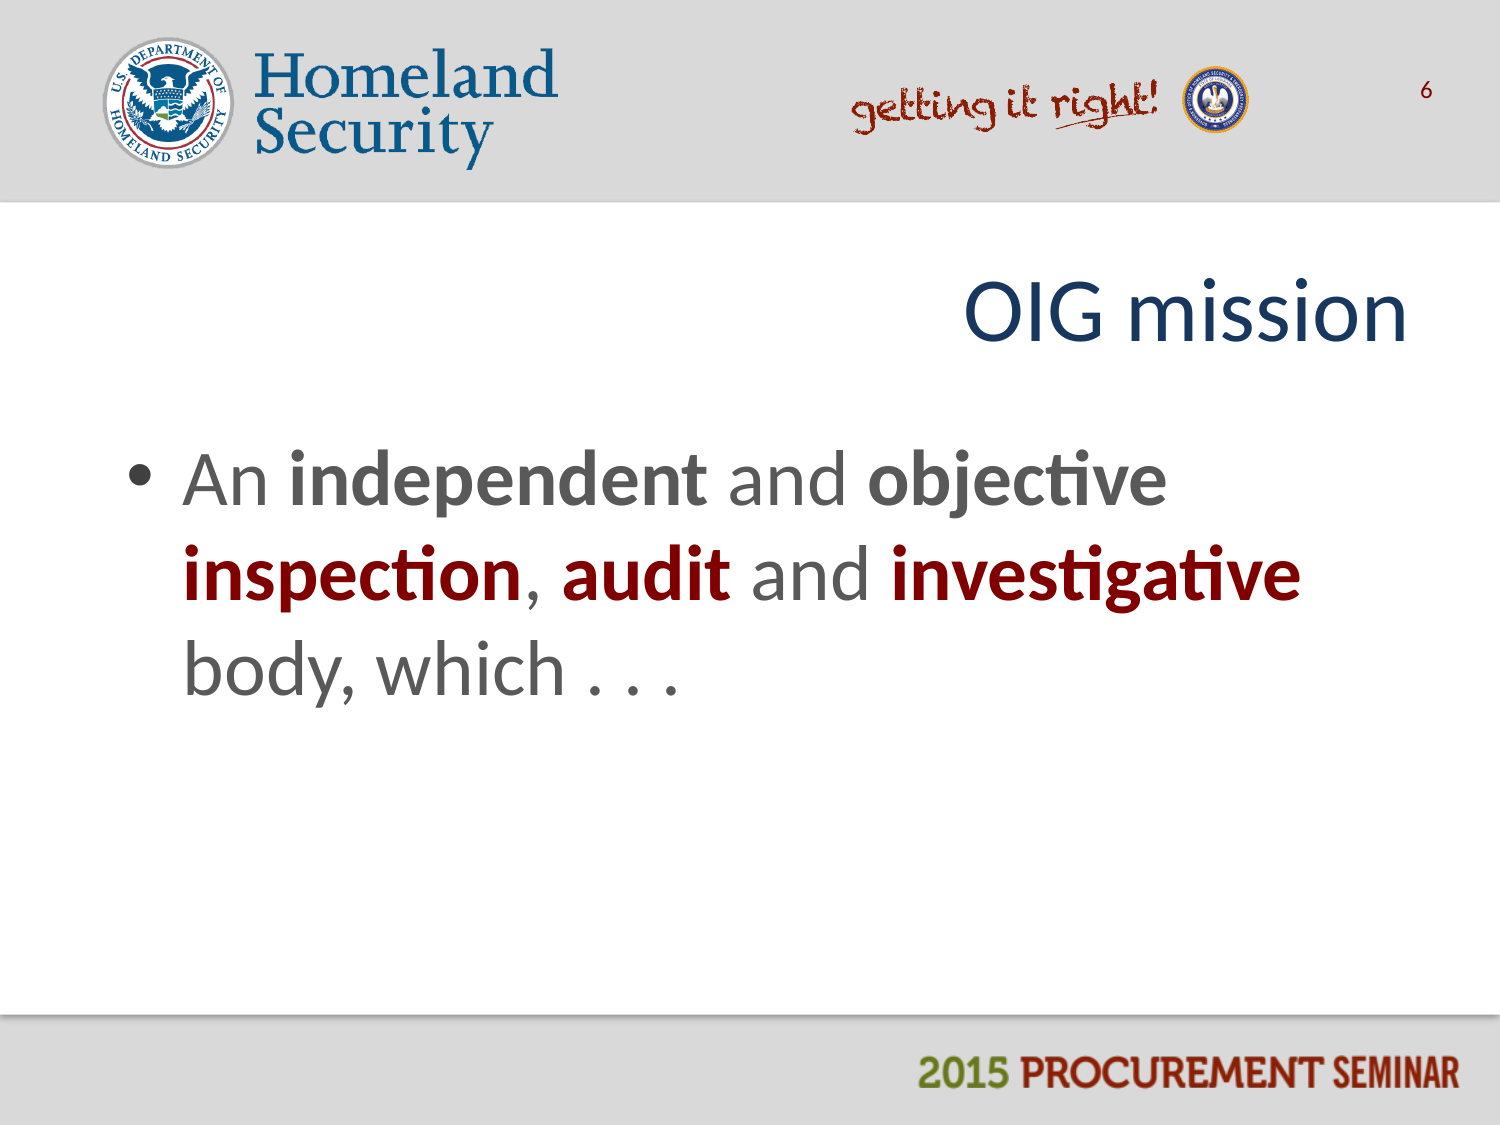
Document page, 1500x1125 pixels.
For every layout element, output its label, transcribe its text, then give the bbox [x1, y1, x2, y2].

list An independent and objective inspection, audit and investigative body, which . . . [75, 418, 1425, 981]
slide_number 6 [1279, 31, 1448, 147]
picture [86, 18, 575, 177]
title OIG mission [75, 230, 1425, 379]
picture [835, 54, 1280, 150]
